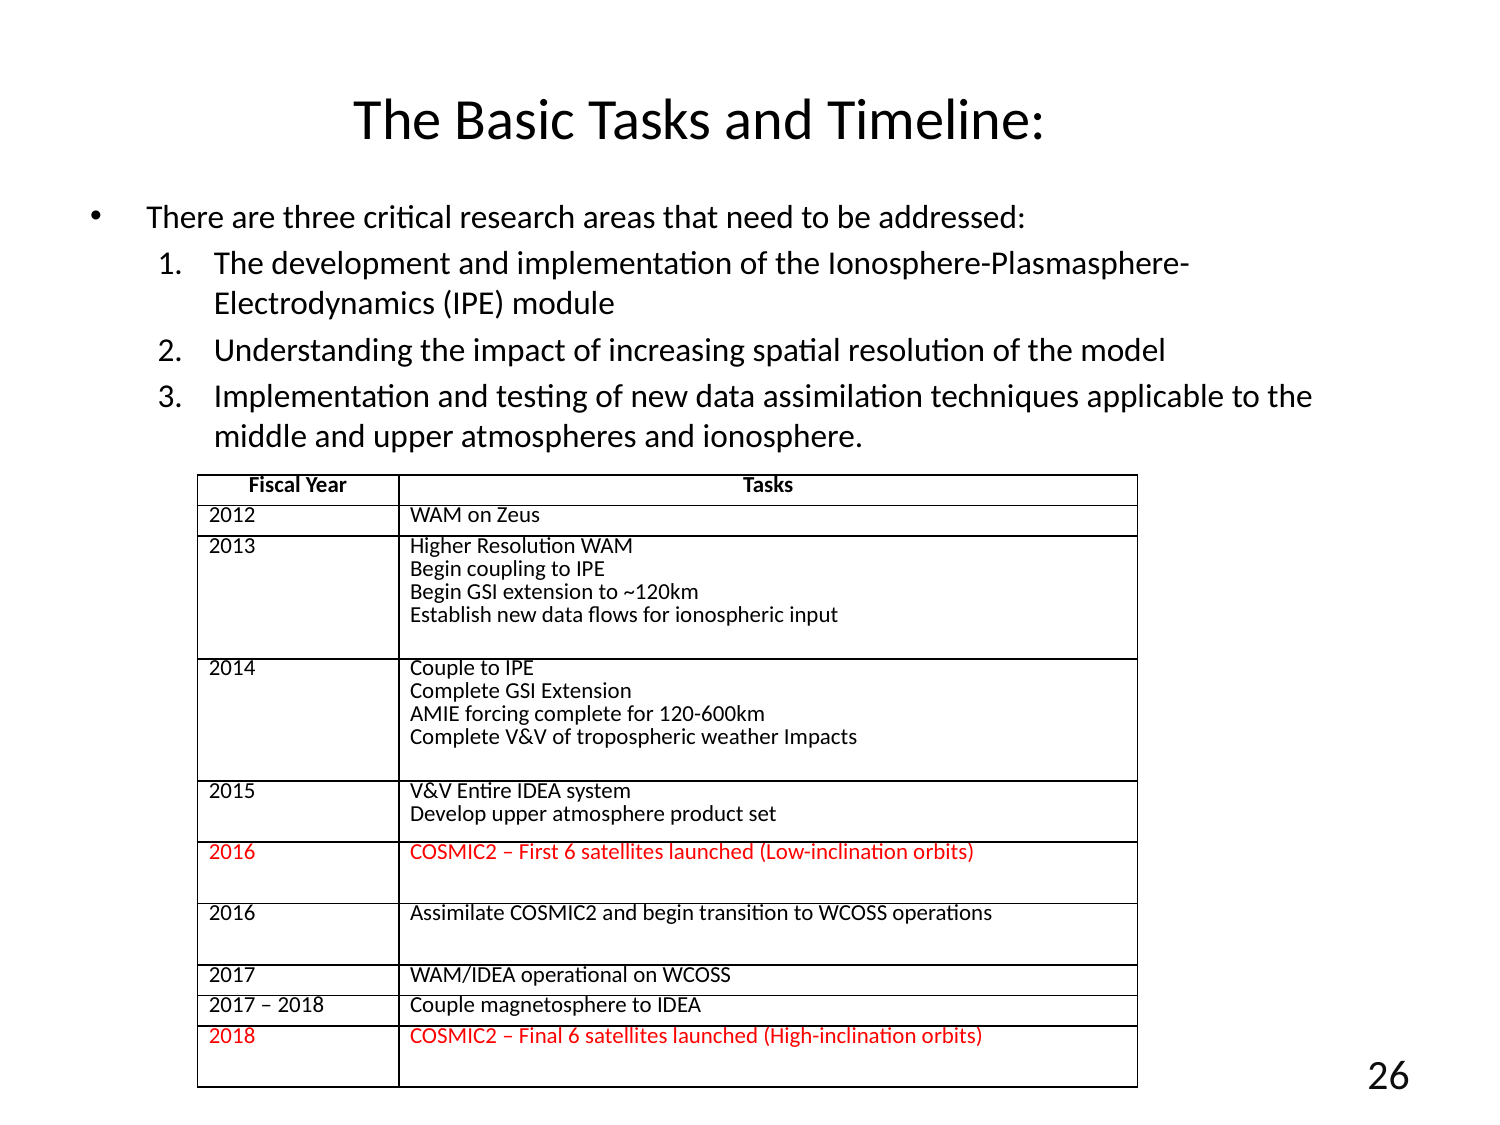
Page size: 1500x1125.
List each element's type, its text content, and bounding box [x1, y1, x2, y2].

table_cell 2017 [198, 966, 398, 995]
table_cell Couple to IPE Complete GSI Extension AMIE forcing complete for 120-600km Complete V&V of tropospheric weather Impacts [400, 660, 1137, 780]
title The Basic Tasks and Timeline: [75, 45, 1325, 187]
table_cell Couple magnetosphere to IDEA [400, 996, 1137, 1025]
slide_number 26 [1074, 1042, 1425, 1103]
table_cell 2012 [198, 506, 398, 535]
list There are three critical research areas that need to be addressed: The development and implementation of the Ionosphere-Plasmasphere-Electrodynamics (IPE) module Understanding the impact of increasing spatial resolution of the model Implementation and testing of new data assimilation techniques applicable to the middle and upper atmospheres and ionosphere. [75, 187, 1388, 975]
table_header Tasks [400, 476, 1137, 505]
table_cell 2014 [198, 660, 398, 780]
table_header Fiscal Year [198, 476, 398, 505]
table_cell COSMIC2 – First 6 satellites launched (Low-inclination orbits) [400, 843, 1137, 903]
table_cell Assimilate COSMIC2 and begin transition to WCOSS operations [400, 904, 1137, 964]
table_cell 2016 [198, 904, 398, 964]
table_cell Higher Resolution WAM Begin coupling to IPE Begin GSI extension to ~120km Establish new data flows for ionospheric input [400, 537, 1137, 658]
table_cell 2017 – 2018 [198, 996, 398, 1025]
table_cell 2015 [198, 782, 398, 841]
table_cell WAM on Zeus [400, 506, 1137, 535]
table_cell WAM/IDEA operational on WCOSS [400, 966, 1137, 995]
table_cell V&V Entire IDEA system Develop upper atmosphere product set [400, 782, 1137, 841]
table_cell COSMIC2 – Final 6 satellites launched (High-inclination orbits) [400, 1027, 1137, 1086]
table_cell 2013 [198, 537, 398, 658]
table_cell 2018 [198, 1027, 398, 1086]
table_cell 2016 [198, 843, 398, 903]
